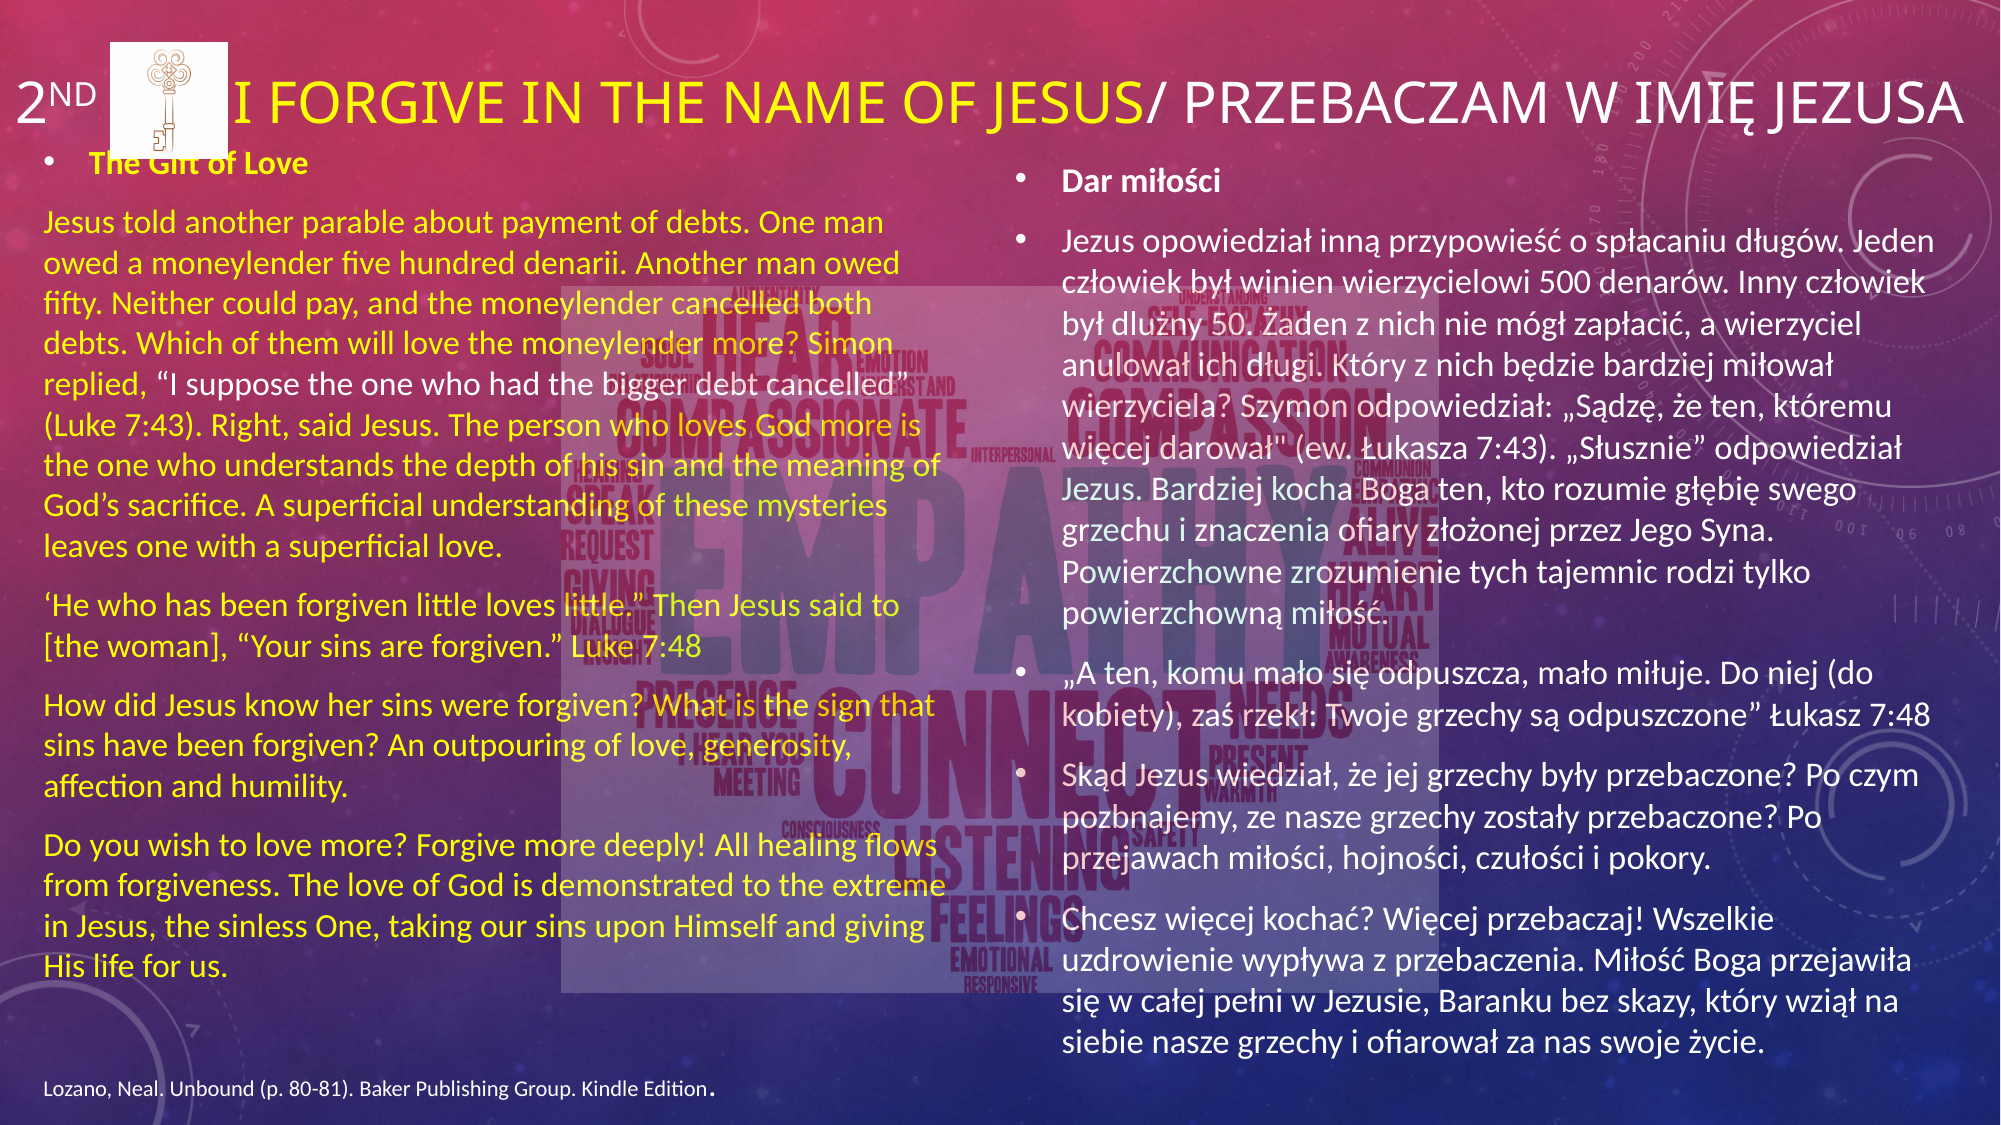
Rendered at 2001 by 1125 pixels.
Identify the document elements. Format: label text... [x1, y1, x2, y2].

picture [0, 0, 2001, 1125]
title 2nd I forgive in the name of Jesus/ Przebaczam w imię Jezusa [0, 26, 2000, 175]
list Dar miłości Jezus opowiedział inną przypowieść o spłacaniu długów. Jeden człowiek był winien wierzycielowi 500 denarów. Inny człowiek był dlużny 50. Żaden z nich nie mógł zapłacić, a wierzyciel anulował ich długi. Który z nich będzie bardziej miłował wierzyciela? Szymon odpowiedział: „Sądzę, że ten, któremu więcej darował" (ew. Łukasza 7:43). „Słusznie” odpowiedział Jezus. Bardziej kocha Boga ten, kto rozumie głębię swego grzechu i znaczenia ofiary złożonej przez Jego Syna. Powierzchowne zrozumienie tych tajemnic rodzi tylko powierzchowną miłość. „A ten, komu mało się odpuszcza, mało miłuje. Do niej (do kobiety), zaś rzekł: Twoje grzechy są odpuszczone” Łukasz 7:48 Skąd Jezus wiedział, że jej grzechy były przebaczone? Po czym pozbnajemy, ze nasze grzechy zostały przebaczone? Po przejawach miłości, hojności, czułości i pokory. Chcesz więcej kochać? Więcej przebaczaj! Wszelkie uzdrowienie wypływa z przebaczenia. Miłość Boga przejawiła się w całej pełni w Jezusie, Baranku bez skazy, który wziął na siebie nasze grzechy i ofiarował za nas swoje życie. [999, 175, 1969, 1070]
picture [110, 41, 228, 160]
list The Gift of Love Jesus told another parable about payment of debts. One man owed a moneylender five hundred denarii. Another man owed fifty. Neither could pay, and the moneylender cancelled both debts. Which of them will love the moneylender more? Simon replied, “I suppose the one who had the bigger debt cancelled” (Luke 7:43). Right, said Jesus. The person who loves God more is the one who understands the depth of his sin and the meaning of God’s sacrifice. A superficial understanding of these mysteries leaves one with a superficial love. ‘He who has been forgiven little loves little.” Then Jesus said to [the woman], “Your sins are forgiven.” Luke 7:48 How did Jesus know her sins were forgiven? What is the sign that sins have been forgiven? An outpouring of love, generosity, affection and humility. Do you wish to love more? Forgive more deeply! All healing flows from forgiveness. The love of God is demonstrated to the extreme in Jesus, the sinless One, taking our sins upon Himself and giving His life for us. Lozano, Neal. Unbound (p. 80-81). Baker Publishing Group. Kindle Edition. [28, 175, 972, 1111]
